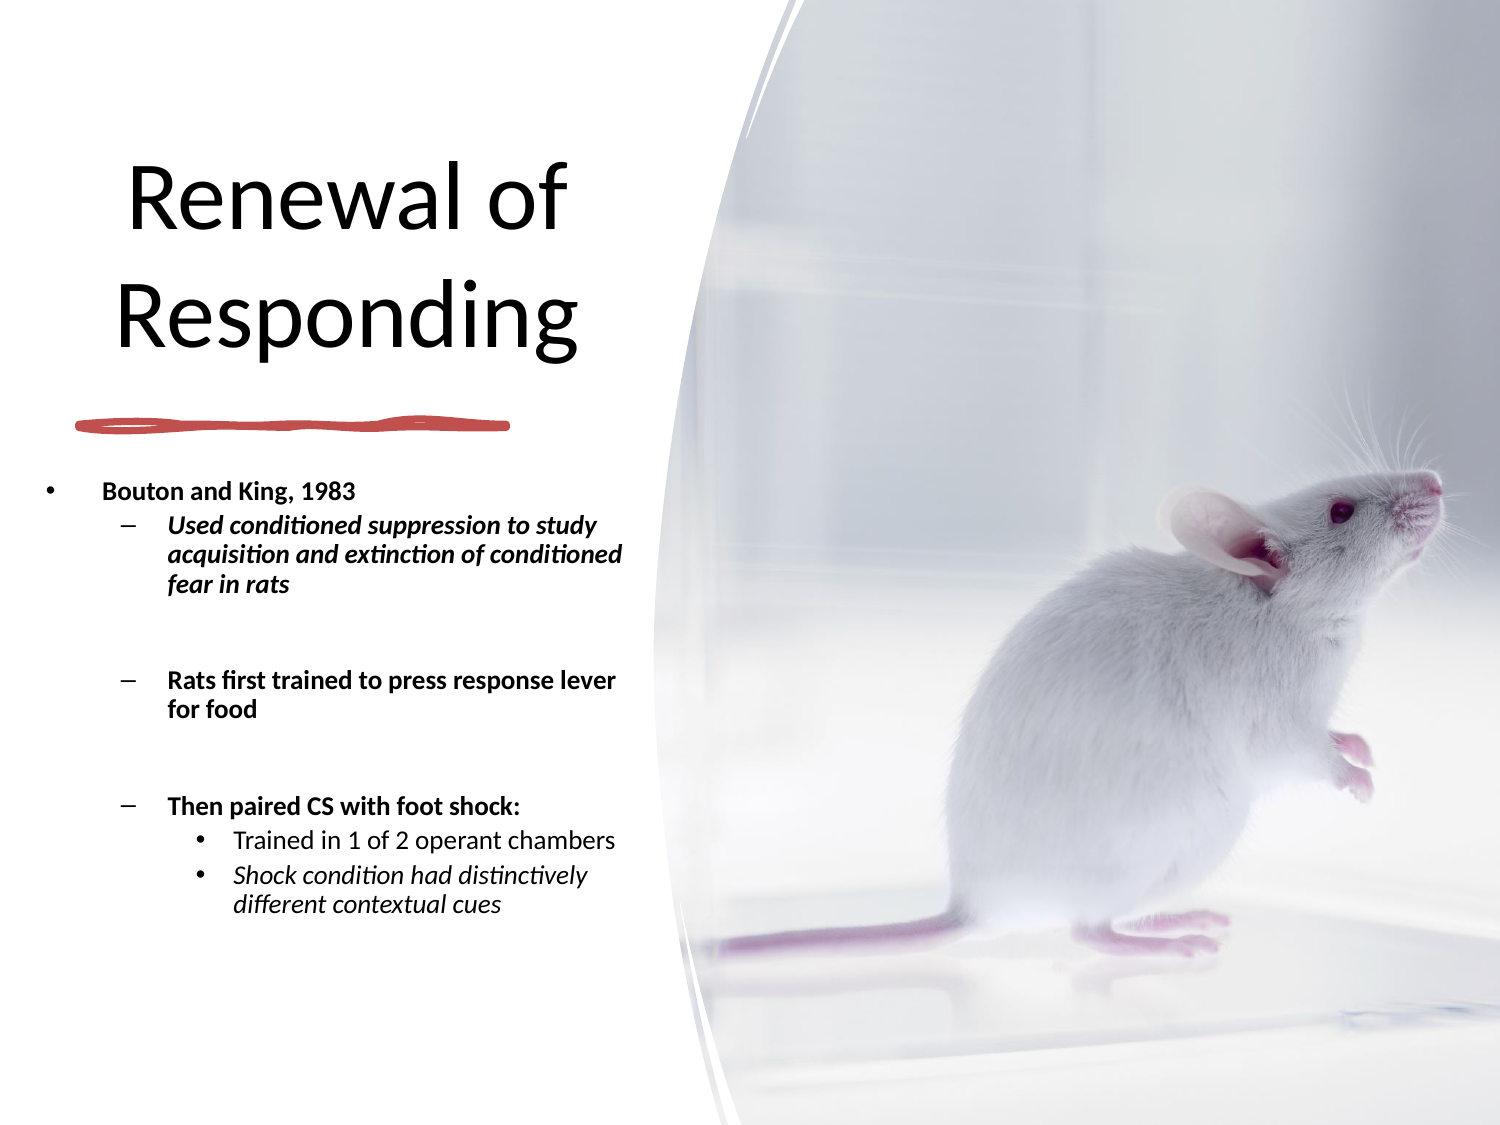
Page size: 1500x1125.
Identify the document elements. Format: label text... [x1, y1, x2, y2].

text_box [0, 0, 651, 1125]
picture [653, 0, 1500, 1125]
title Renewal of Responding [78, 53, 617, 375]
text_box [76, 416, 509, 433]
list Bouton and King, 1983 Used conditioned suppression to study acquisition and extinction of conditioned fear in rats Rats first trained to press response lever for food Then paired CS with foot shock: Trained in 1 of 2 operant chambers Shock condition had distinctively different contextual cues [30, 469, 648, 999]
